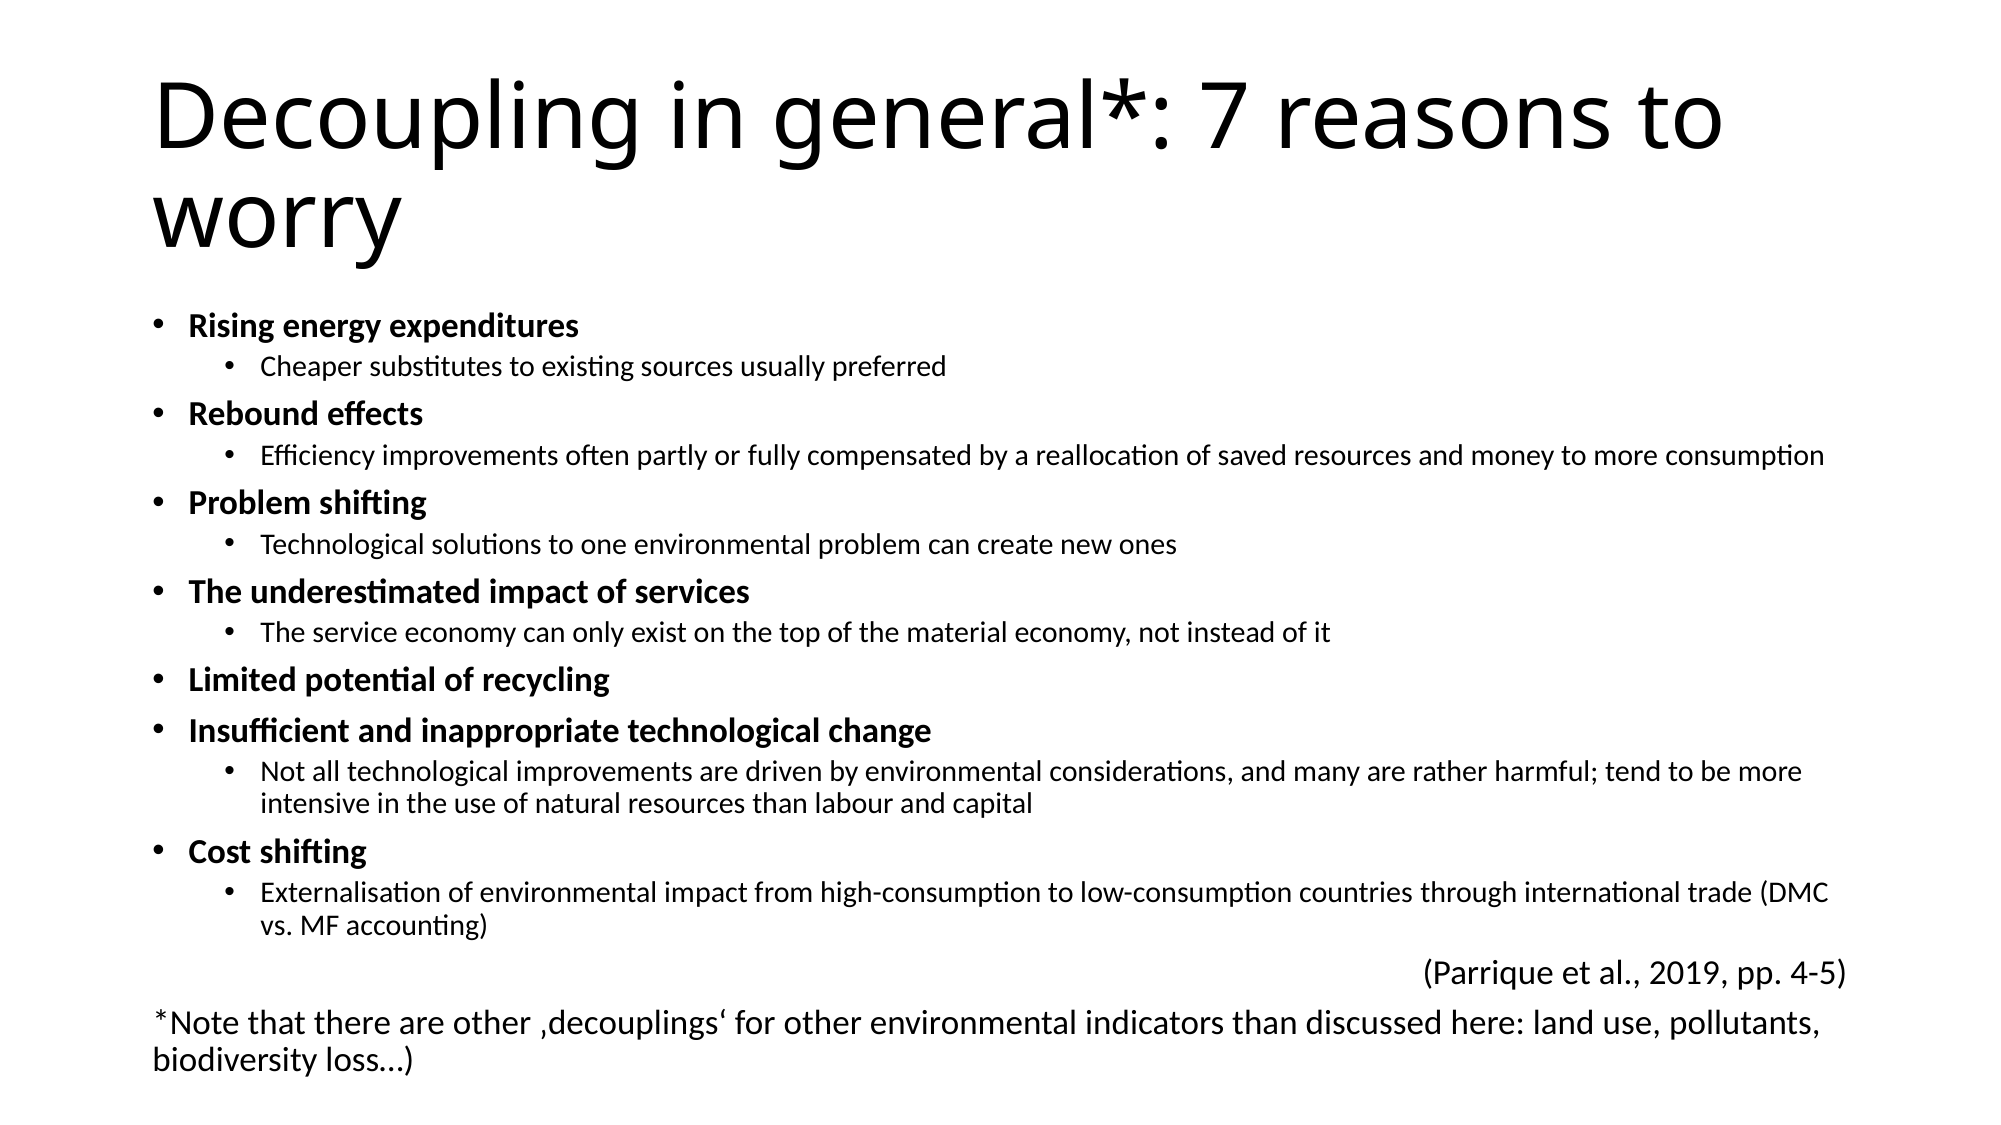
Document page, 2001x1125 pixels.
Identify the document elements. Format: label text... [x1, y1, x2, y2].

list Rising energy expenditures Cheaper substitutes to existing sources usually preferred Rebound effects Efficiency improvements often partly or fully compensated by a reallocation of saved resources and money to more consumption Problem shifting Technological solutions to one environmental problem can create new ones The underestimated impact of services The service economy can only exist on the top of the material economy, not instead of it Limited potential of recycling Insufficient and inappropriate technological change Not all technological improvements are driven by environmental considerations, and many are rather harmful; tend to be more intensive in the use of natural resources than labour and capital Cost shifting Externalisation of environmental impact from high-consumption to low-consumption countries through international trade (DMC vs. MF accounting) (Parrique et al., 2019, pp. 4-5) *Note that there are other ‚decouplings‘ for other environmental indicators than discussed here: land use, pollutants, biodiversity loss…) [137, 299, 1863, 1102]
title Decoupling in general*: 7 reasons to worry [137, 59, 1863, 278]
